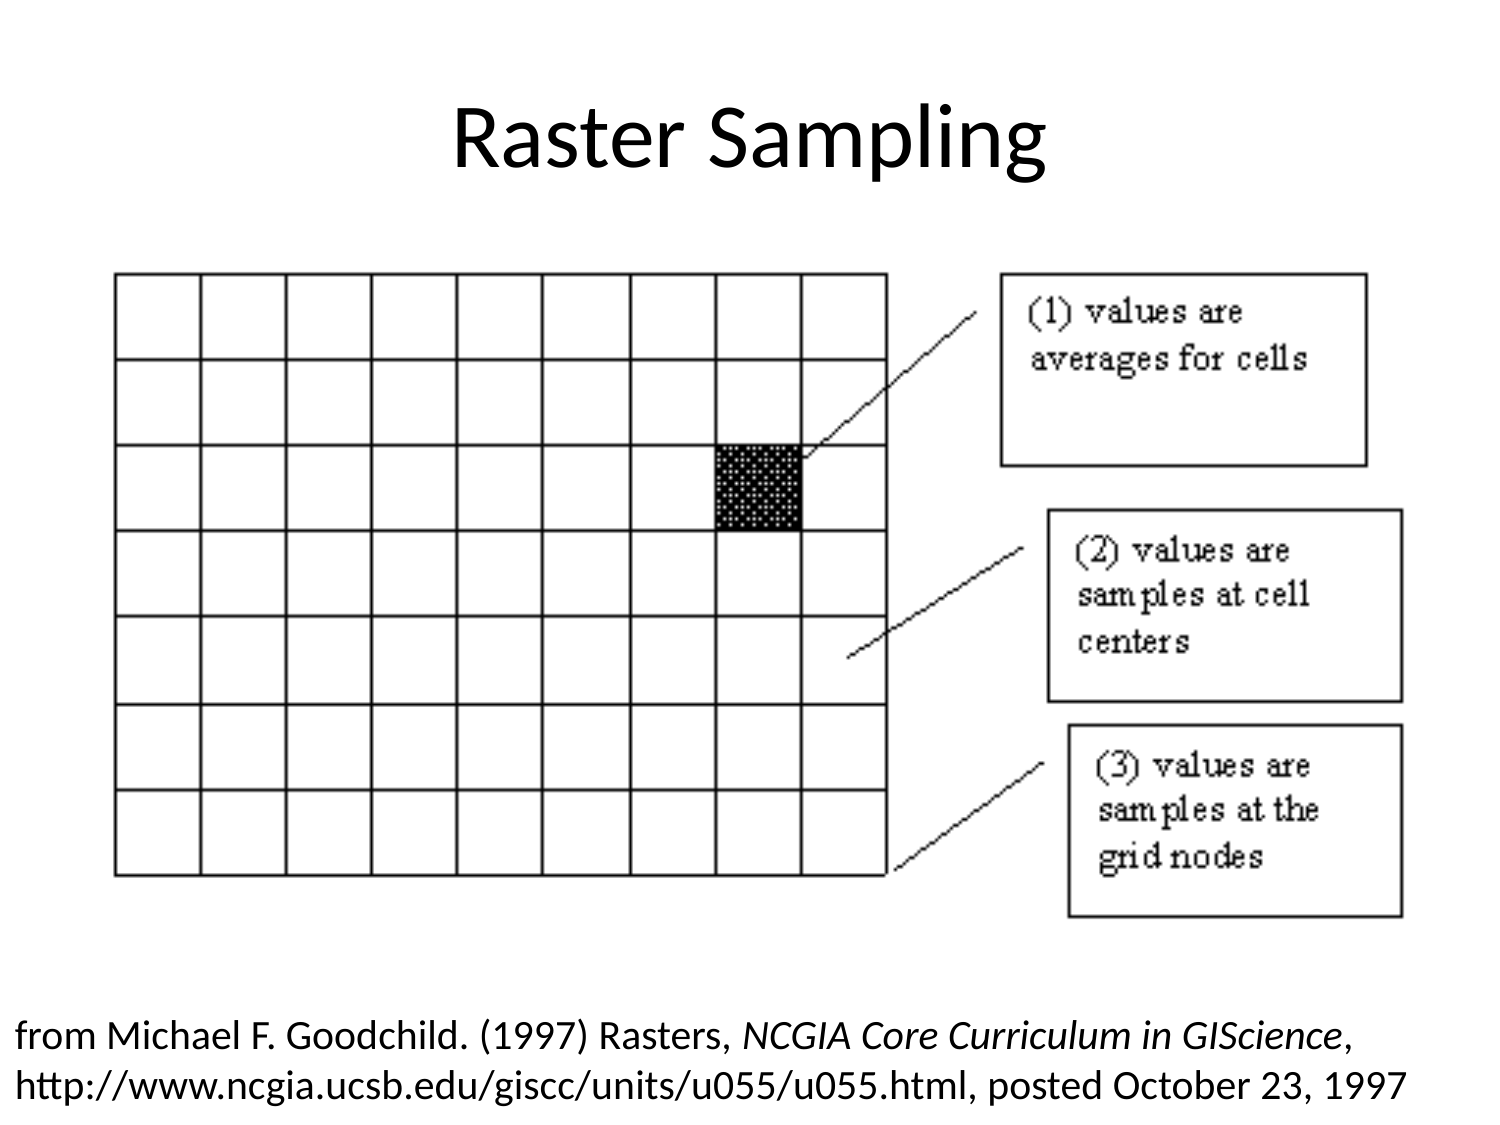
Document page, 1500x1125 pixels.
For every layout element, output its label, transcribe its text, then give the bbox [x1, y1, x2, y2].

picture [112, 262, 1413, 928]
title Raster Sampling [112, 37, 1388, 225]
text_box from Michael F. Goodchild. (1997) Rasters, NCGIA Core Curriculum in GIScience, http://www.ncgia.ucsb.edu/giscc/units/u055/u055.html, posted October 23, 1997 [0, 1000, 1492, 1115]
